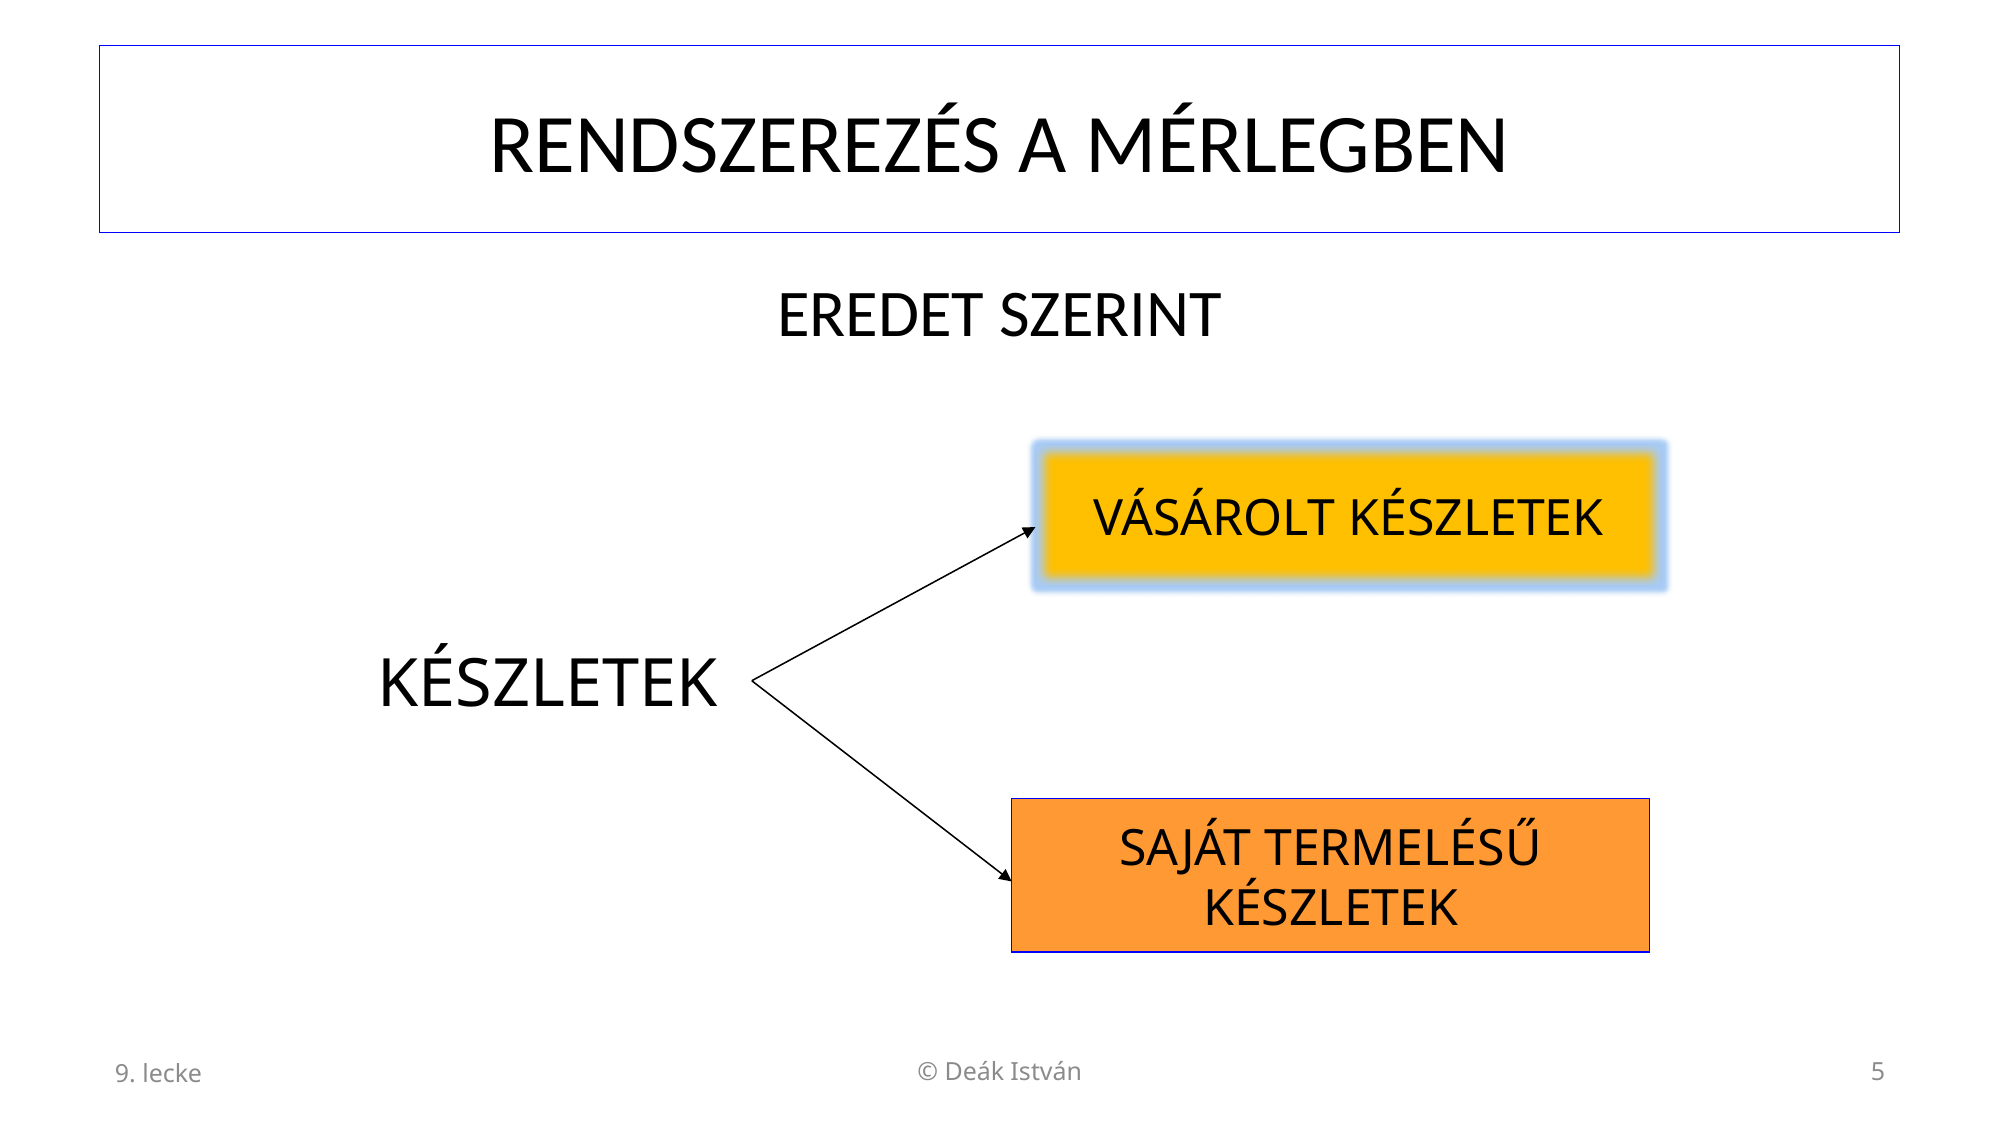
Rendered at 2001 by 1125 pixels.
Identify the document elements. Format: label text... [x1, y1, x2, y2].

text_box [752, 527, 1036, 681]
text_box VÁSÁROLT KÉSZLETEK [1052, 461, 1647, 572]
text_box SAJÁT TERMELÉSŰ KÉSZLETEK [1011, 798, 1650, 953]
slide_number 9. lecke [99, 1042, 567, 1103]
footer © Deák István [683, 1042, 1317, 1103]
title RENDSZEREZÉS A MÉRLEGBEN [99, 45, 1900, 233]
list EREDET SZERINT [99, 262, 1900, 1005]
title B/I/5. ÁRUK [1046, 455, 1652, 577]
text_box [751, 680, 1012, 882]
text_box KÉSZLETEK [362, 632, 733, 728]
slide_number 5 [1433, 1042, 1900, 1103]
